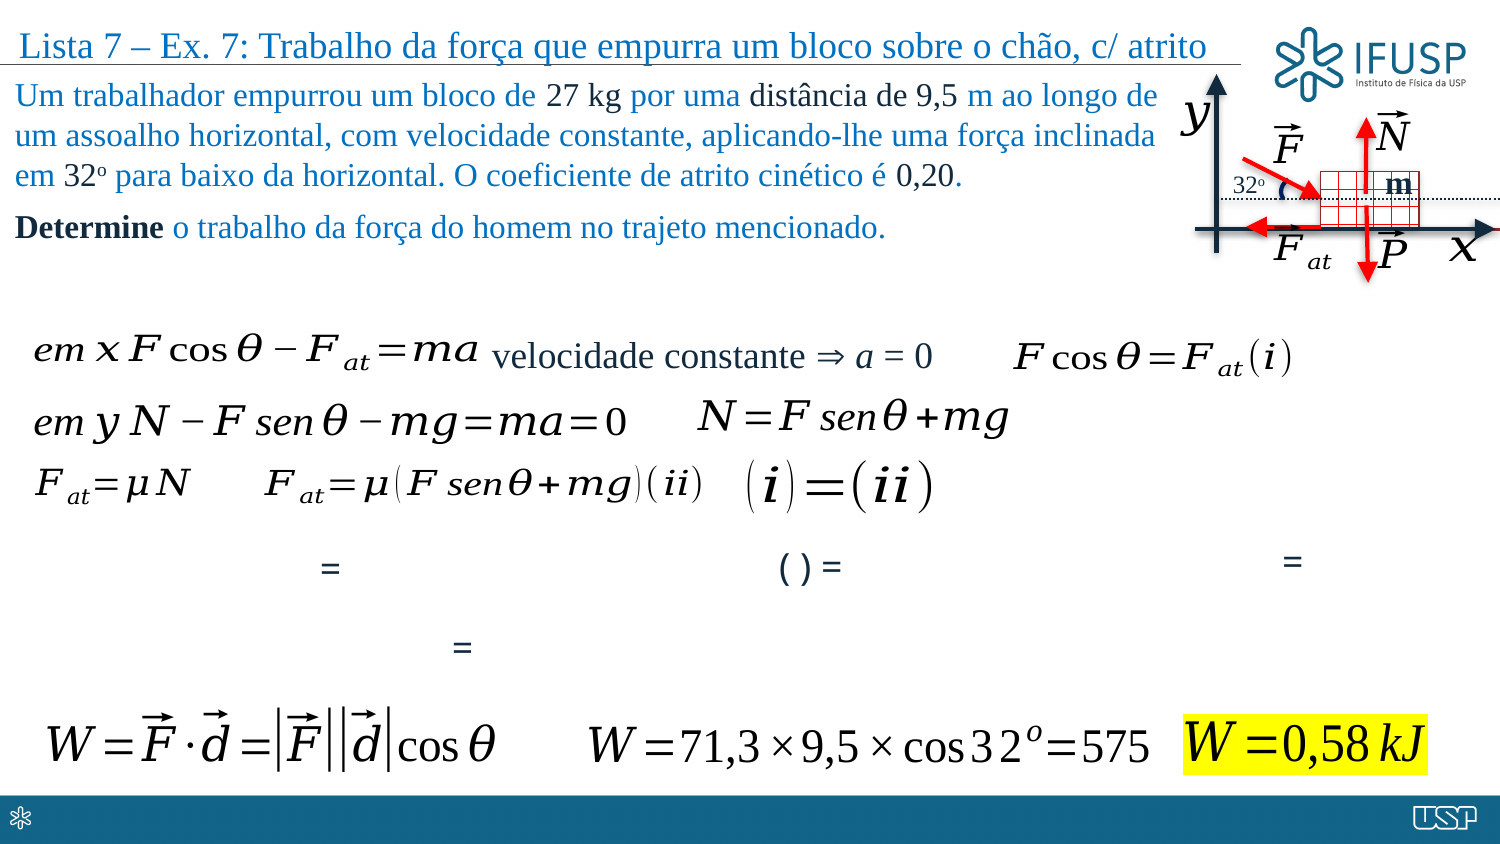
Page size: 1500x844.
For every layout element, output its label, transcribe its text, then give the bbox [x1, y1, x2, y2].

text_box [1216, 122, 1500, 207]
text_box velocidade constante  a = 0 [477, 323, 1035, 383]
text_box Lista 7 – Ex. 7: Trabalho da força que empurra um bloco sobre o chão, c/ atrito [3, 13, 1233, 74]
picture [0, 74, 1500, 844]
picture [0, 0, 1500, 122]
text_box Um trabalhador empurrou um bloco de 27 kg por uma distância de 9,5 m ao longo de um assoalho horizontal, com velocidade constante, aplicando-lhe uma força inclinada em 32o para baixo da horizontal. O coeficiente de atrito cinético é 0,20. Determine o trabalho da força do homem no trajeto mencionado. [0, 66, 1173, 253]
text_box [1178, 73, 1497, 273]
